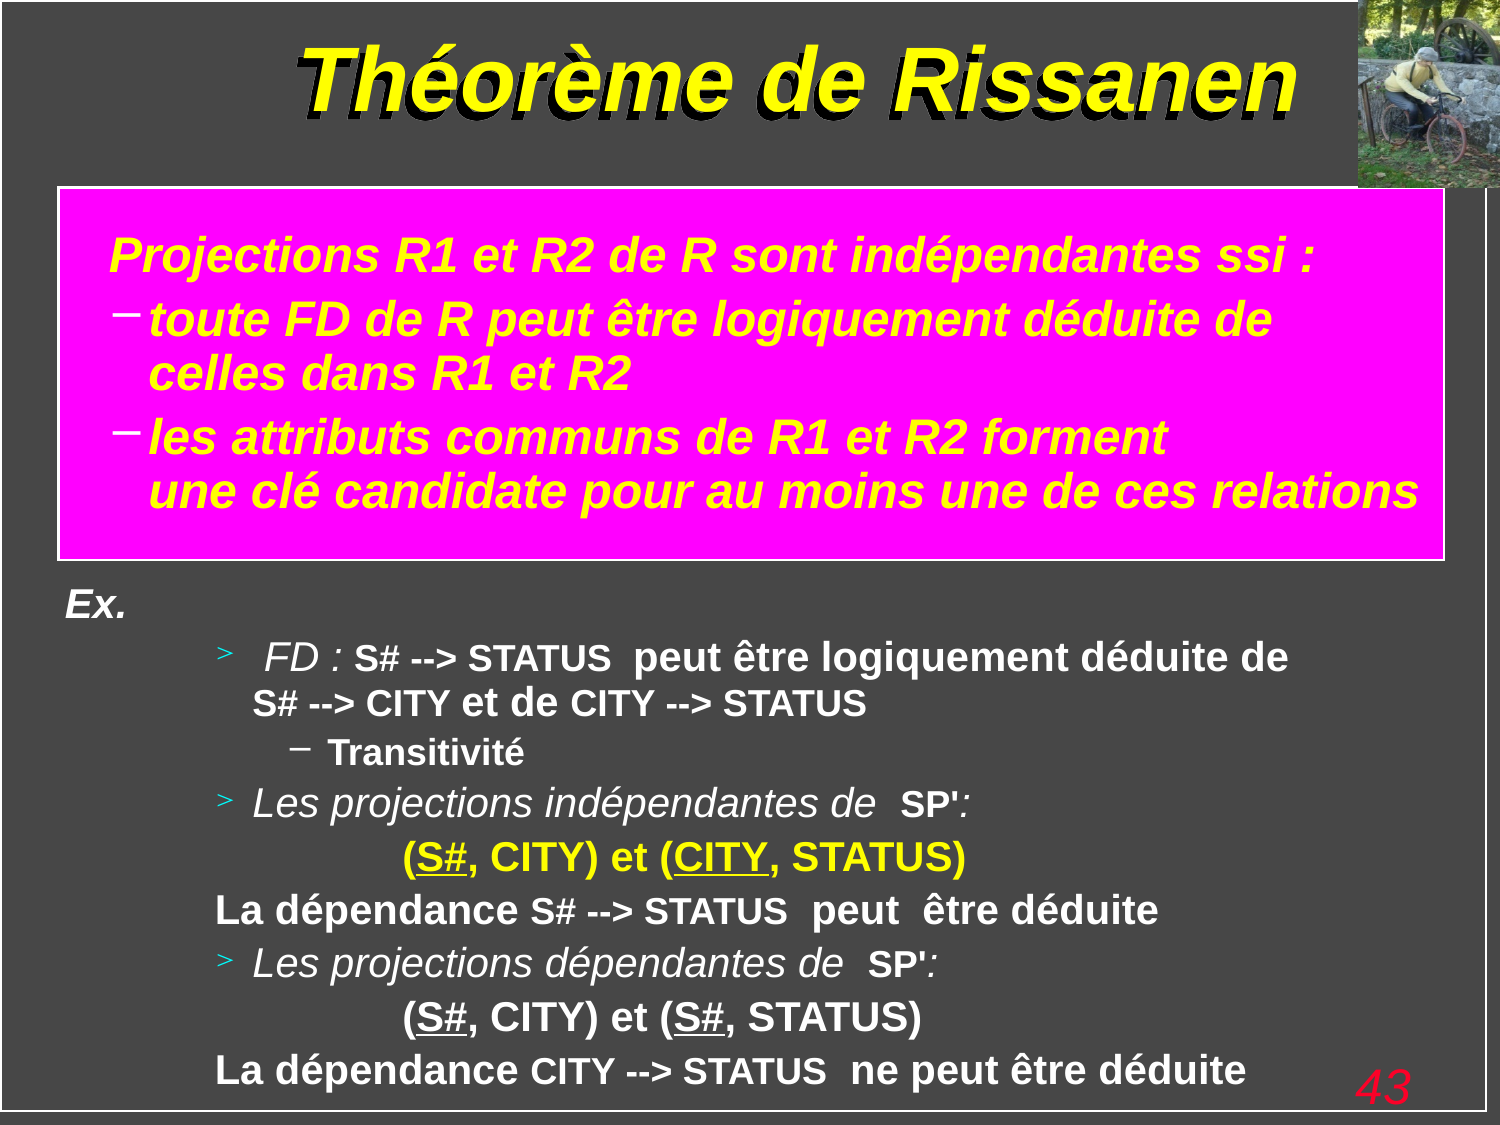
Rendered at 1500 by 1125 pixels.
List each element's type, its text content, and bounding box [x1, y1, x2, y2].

text_box Projections R1 et R2 de R sont indépendantes ssi : toute FD de R peut être logiquement déduite de celles dans R1 et R2 les attributs communs de R1 et R2 forment une clé candidate pour au moins une de ces relations [58, 187, 1444, 561]
picture [1358, 0, 1500, 189]
list Ex. FD : S# --> STATUS peut être logiquement déduite de S# --> CITY et de CITY --> STATUS Transitivité Les projections indépendantes de SP': (S#, CITY) et (CITY, STATUS) La dépendance S# --> STATUS peut être déduite Les projections dépendantes de SP': (S#, CITY) et (S#, STATUS) La dépendance CITY --> STATUS ne peut être déduite [49, 574, 1414, 1076]
title Théorème de Rissanen [161, 0, 1356, 151]
